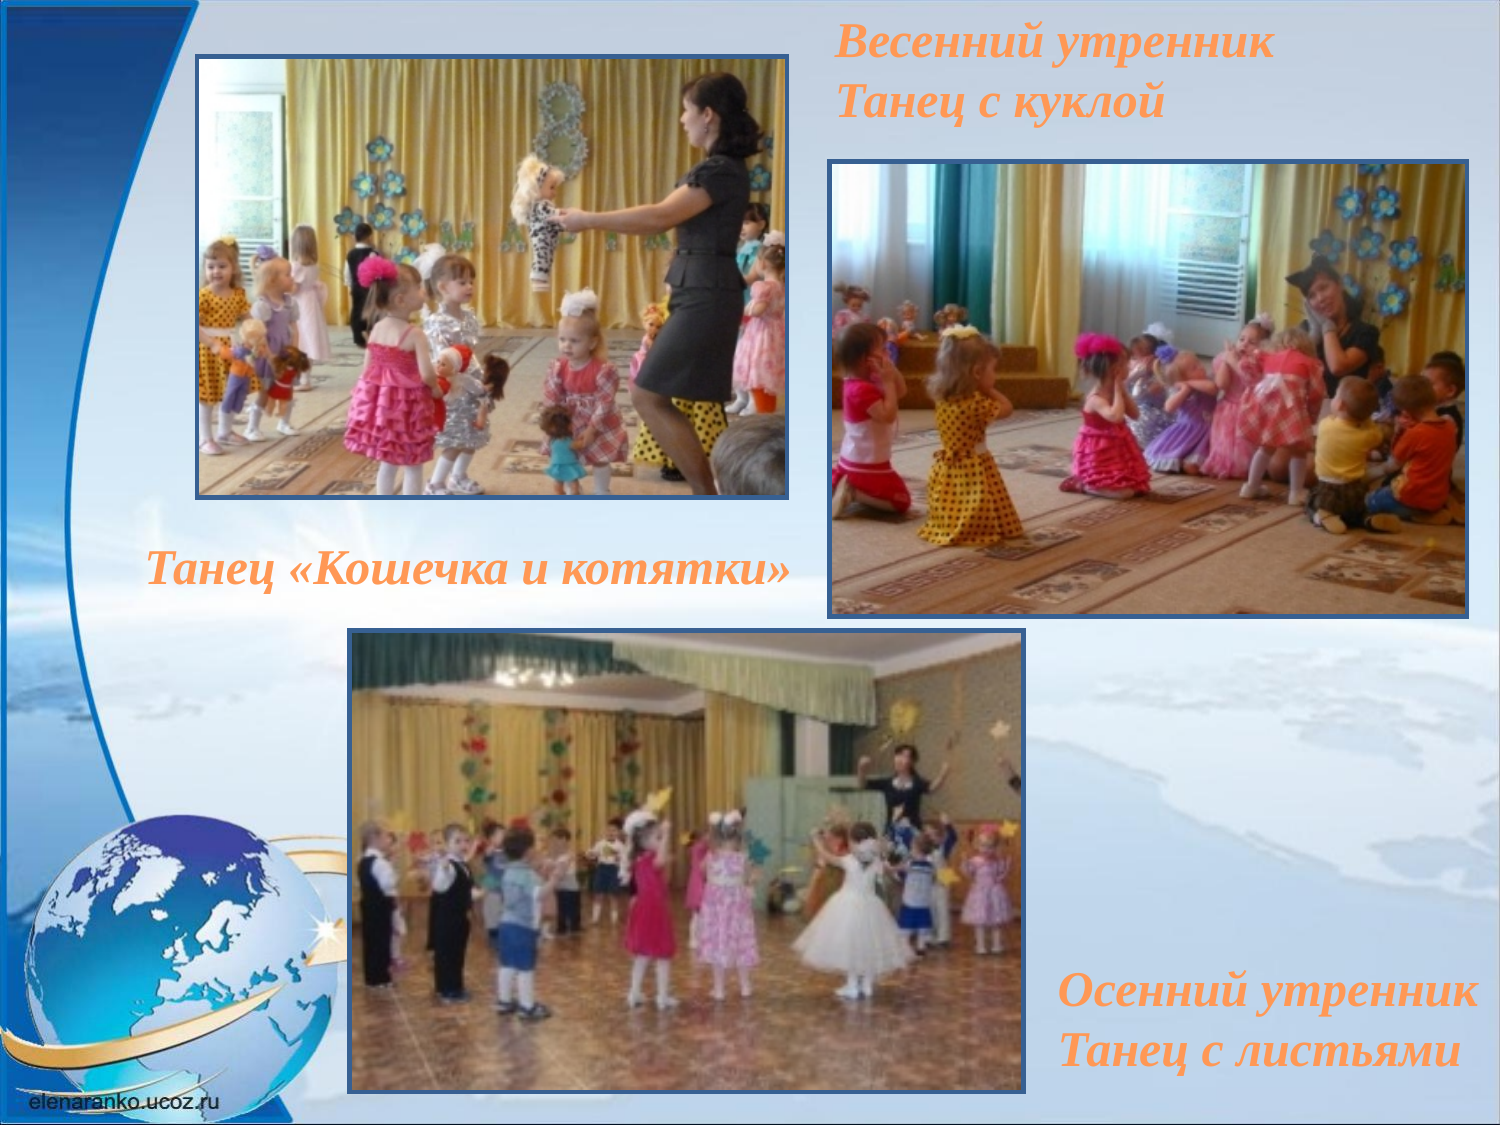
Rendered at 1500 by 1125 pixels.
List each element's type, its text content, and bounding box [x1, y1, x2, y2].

text_box Осенний утренник Танец с листьями [1042, 949, 1500, 1084]
text_box Танец «Кошечка и котятки» [117, 527, 809, 603]
picture [0, 0, 1500, 1125]
text_box Весенний утренник Танец с куклой [820, 0, 1477, 135]
